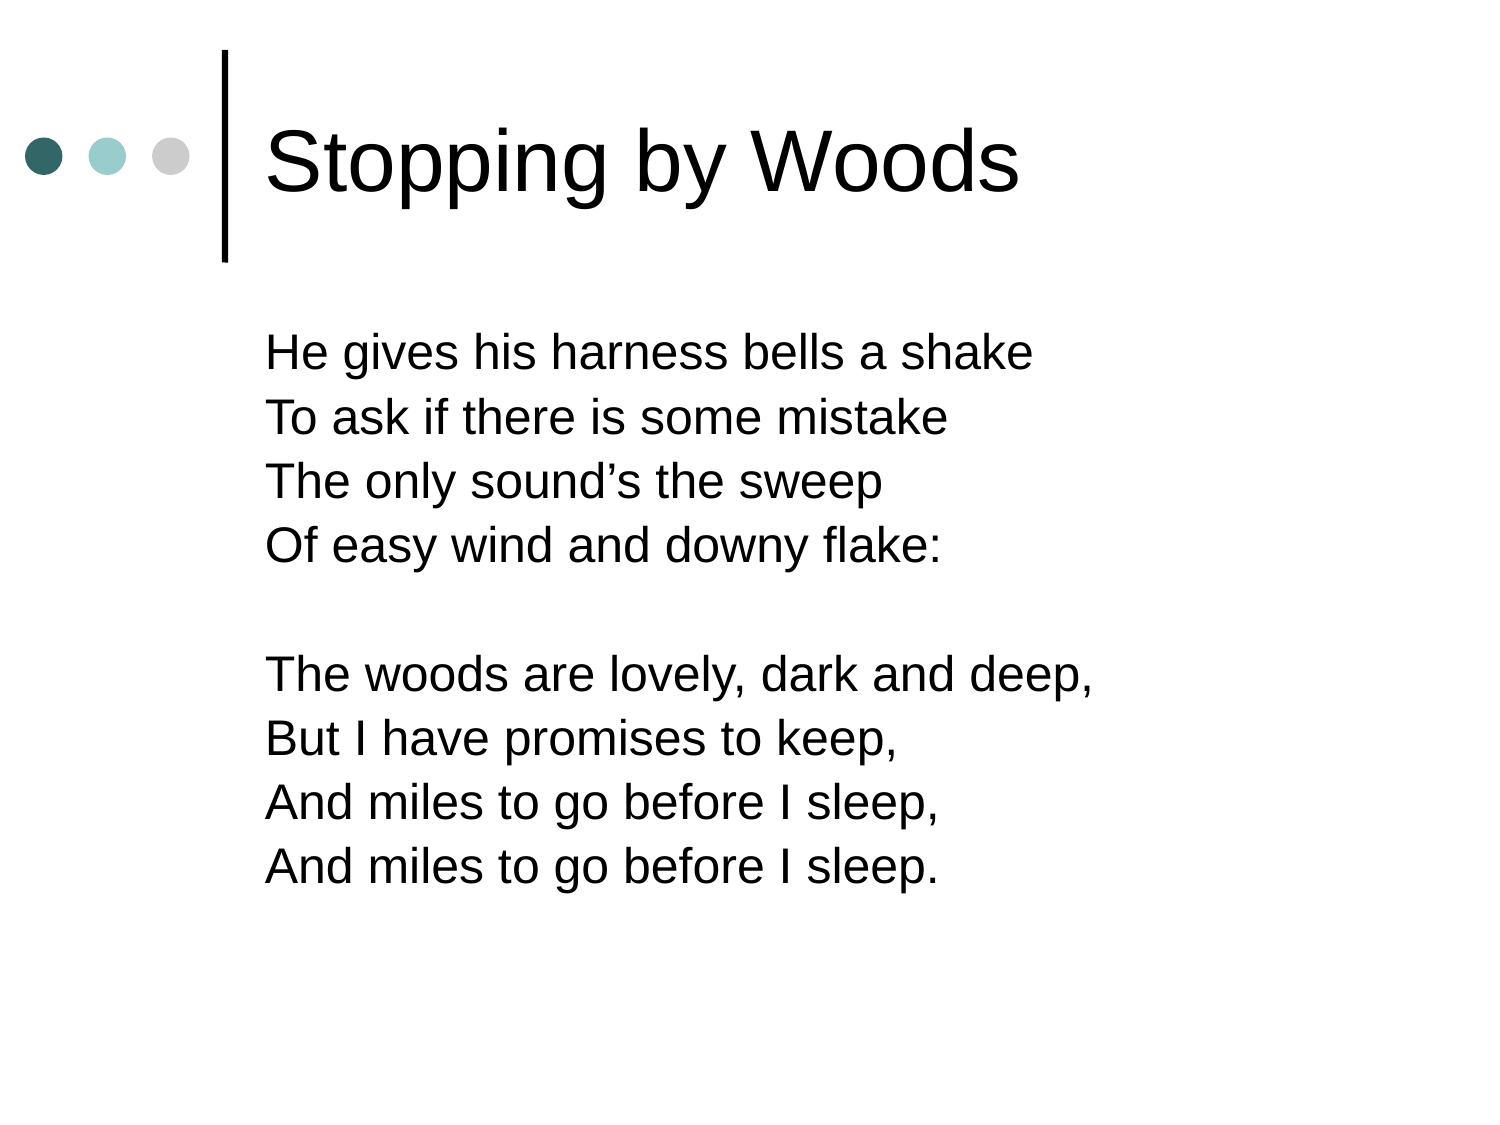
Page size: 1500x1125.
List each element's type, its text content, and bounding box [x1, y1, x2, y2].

title Stopping by Woods [249, 31, 1400, 282]
list He gives his harness bells a shake To ask if there is some mistake The only sound’s the sweep Of easy wind and downy flake: The woods are lovely, dark and deep, But I have promises to keep, And miles to go before I sleep, And miles to go before I sleep. [249, 312, 1400, 988]
